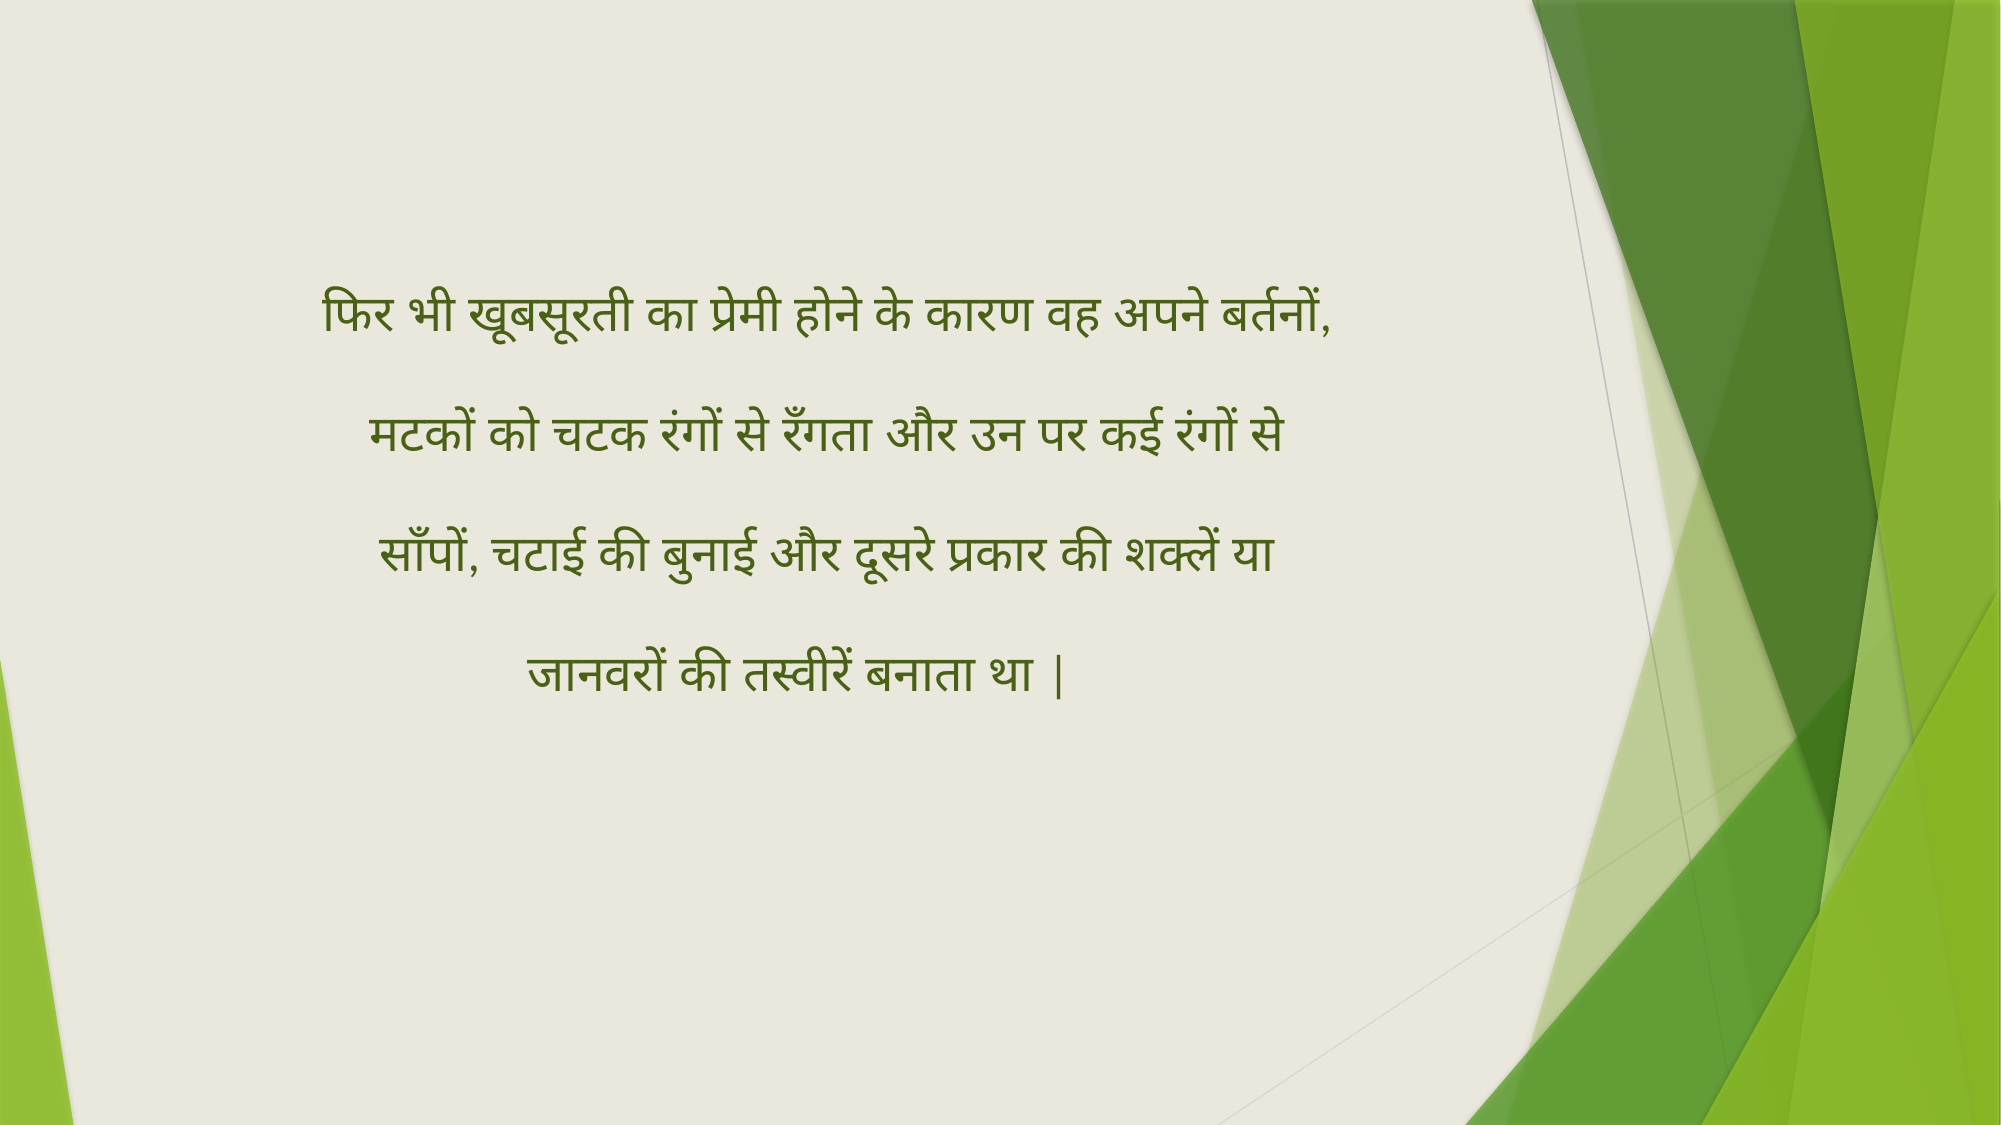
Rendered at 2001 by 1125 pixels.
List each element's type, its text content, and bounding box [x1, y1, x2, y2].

text_box फिर भी खूबसूरती का प्रेमी होने के कारण वह अपने बर्तनों, मटकों को चटक रंगों से रँगता और उन पर कई रंगों से साँपों, चटाई की बुनाई और दूसरे प्रकार की शक्लें या जानवरों की तस्वीरें बनाता था | [306, 137, 1348, 709]
